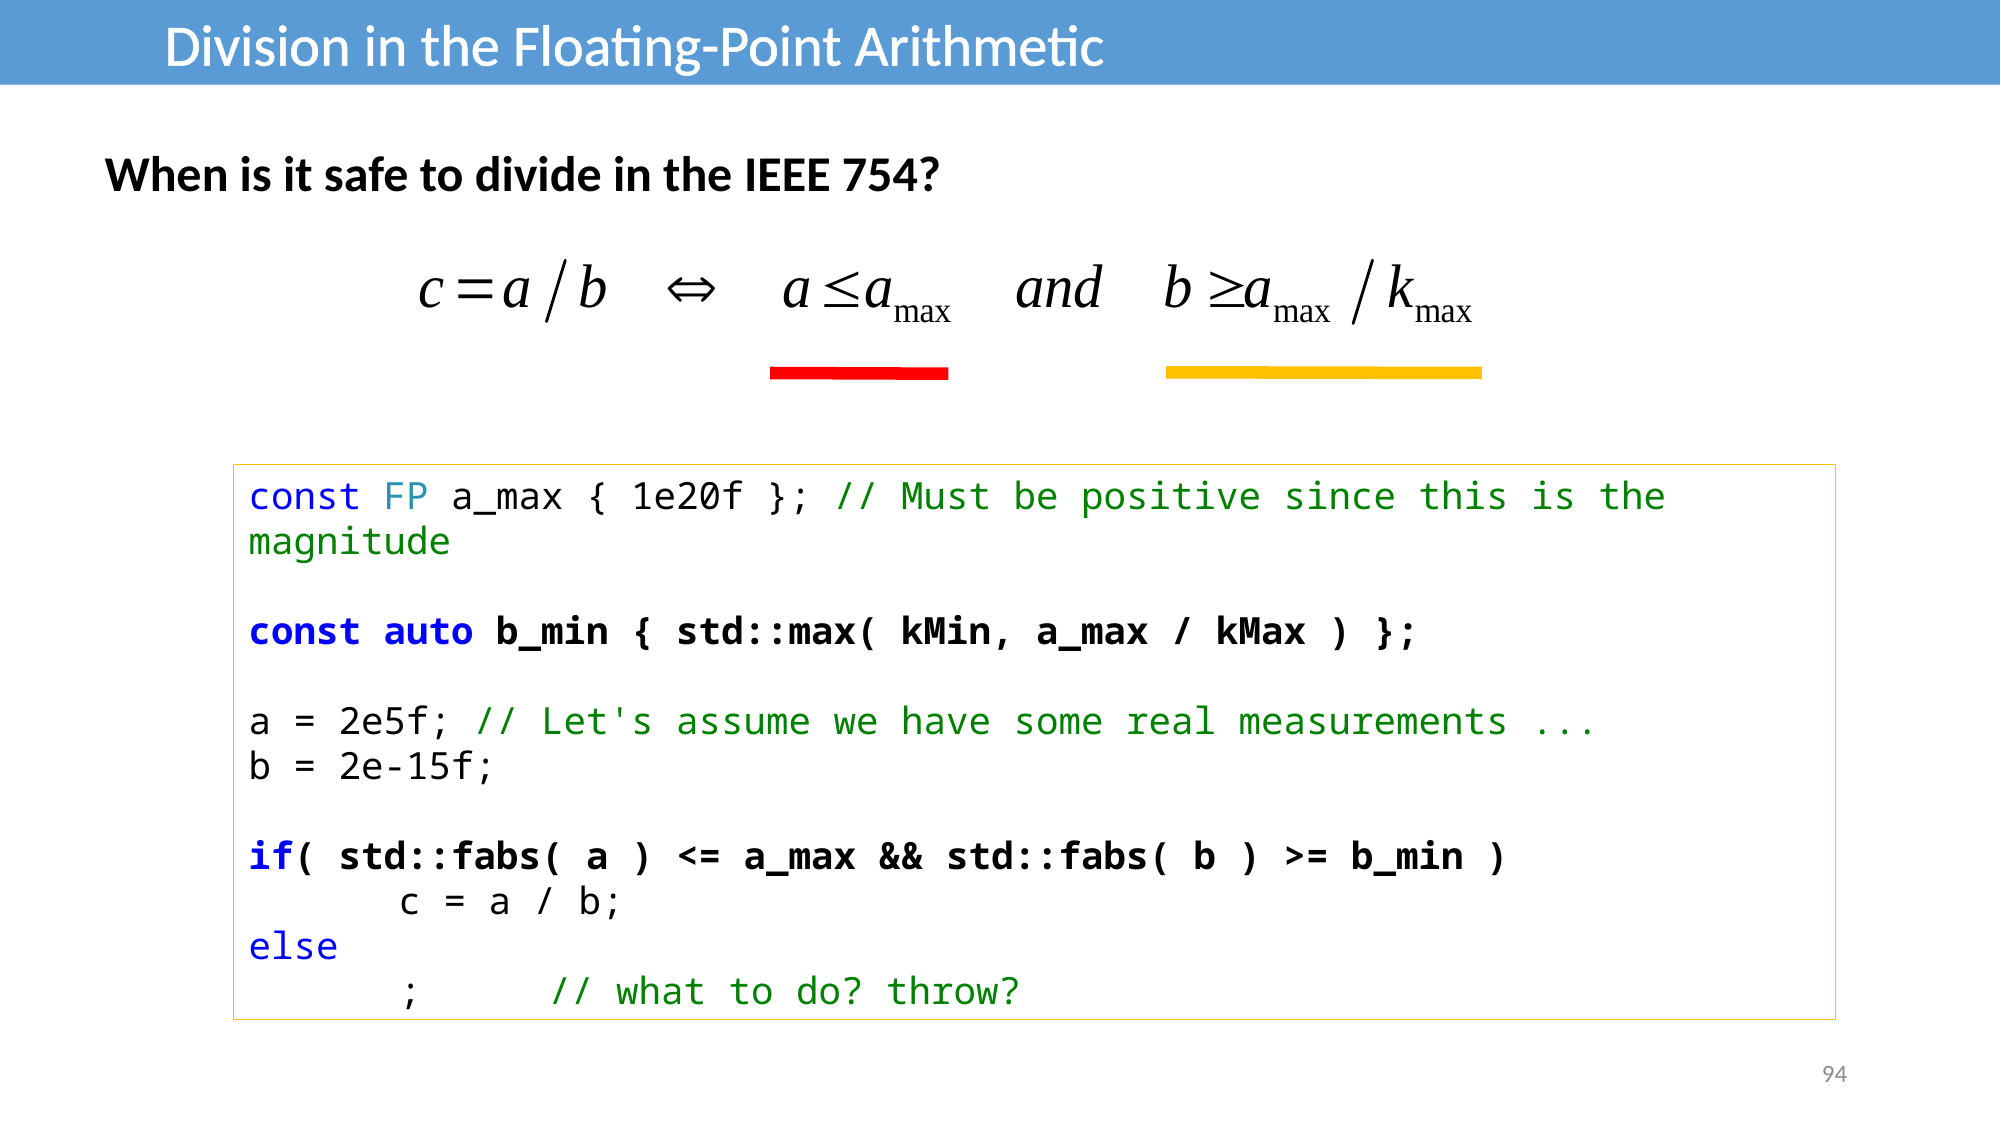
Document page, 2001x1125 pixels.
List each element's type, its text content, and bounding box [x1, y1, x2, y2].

text_box const FP a_max { 1e20f }; // Must be positive since this is the magnitude const auto b_min { std::max( kMin, a_max / kMax ) }; a = 2e5f; // Let's assume we have some real measurements ... b = 2e-15f; if( std::fabs( a ) <= a_max && std::fabs( b ) >= b_min ) c = a / b; else ; // what to do? throw? [233, 464, 1836, 1020]
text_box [410, 245, 1494, 335]
text_box When is it safe to divide in the IEEE 754? [89, 134, 1870, 209]
text_box Division in the Floating-Point Arithmetic [0, 0, 2000, 85]
slide_number 94 [1412, 1042, 1863, 1103]
